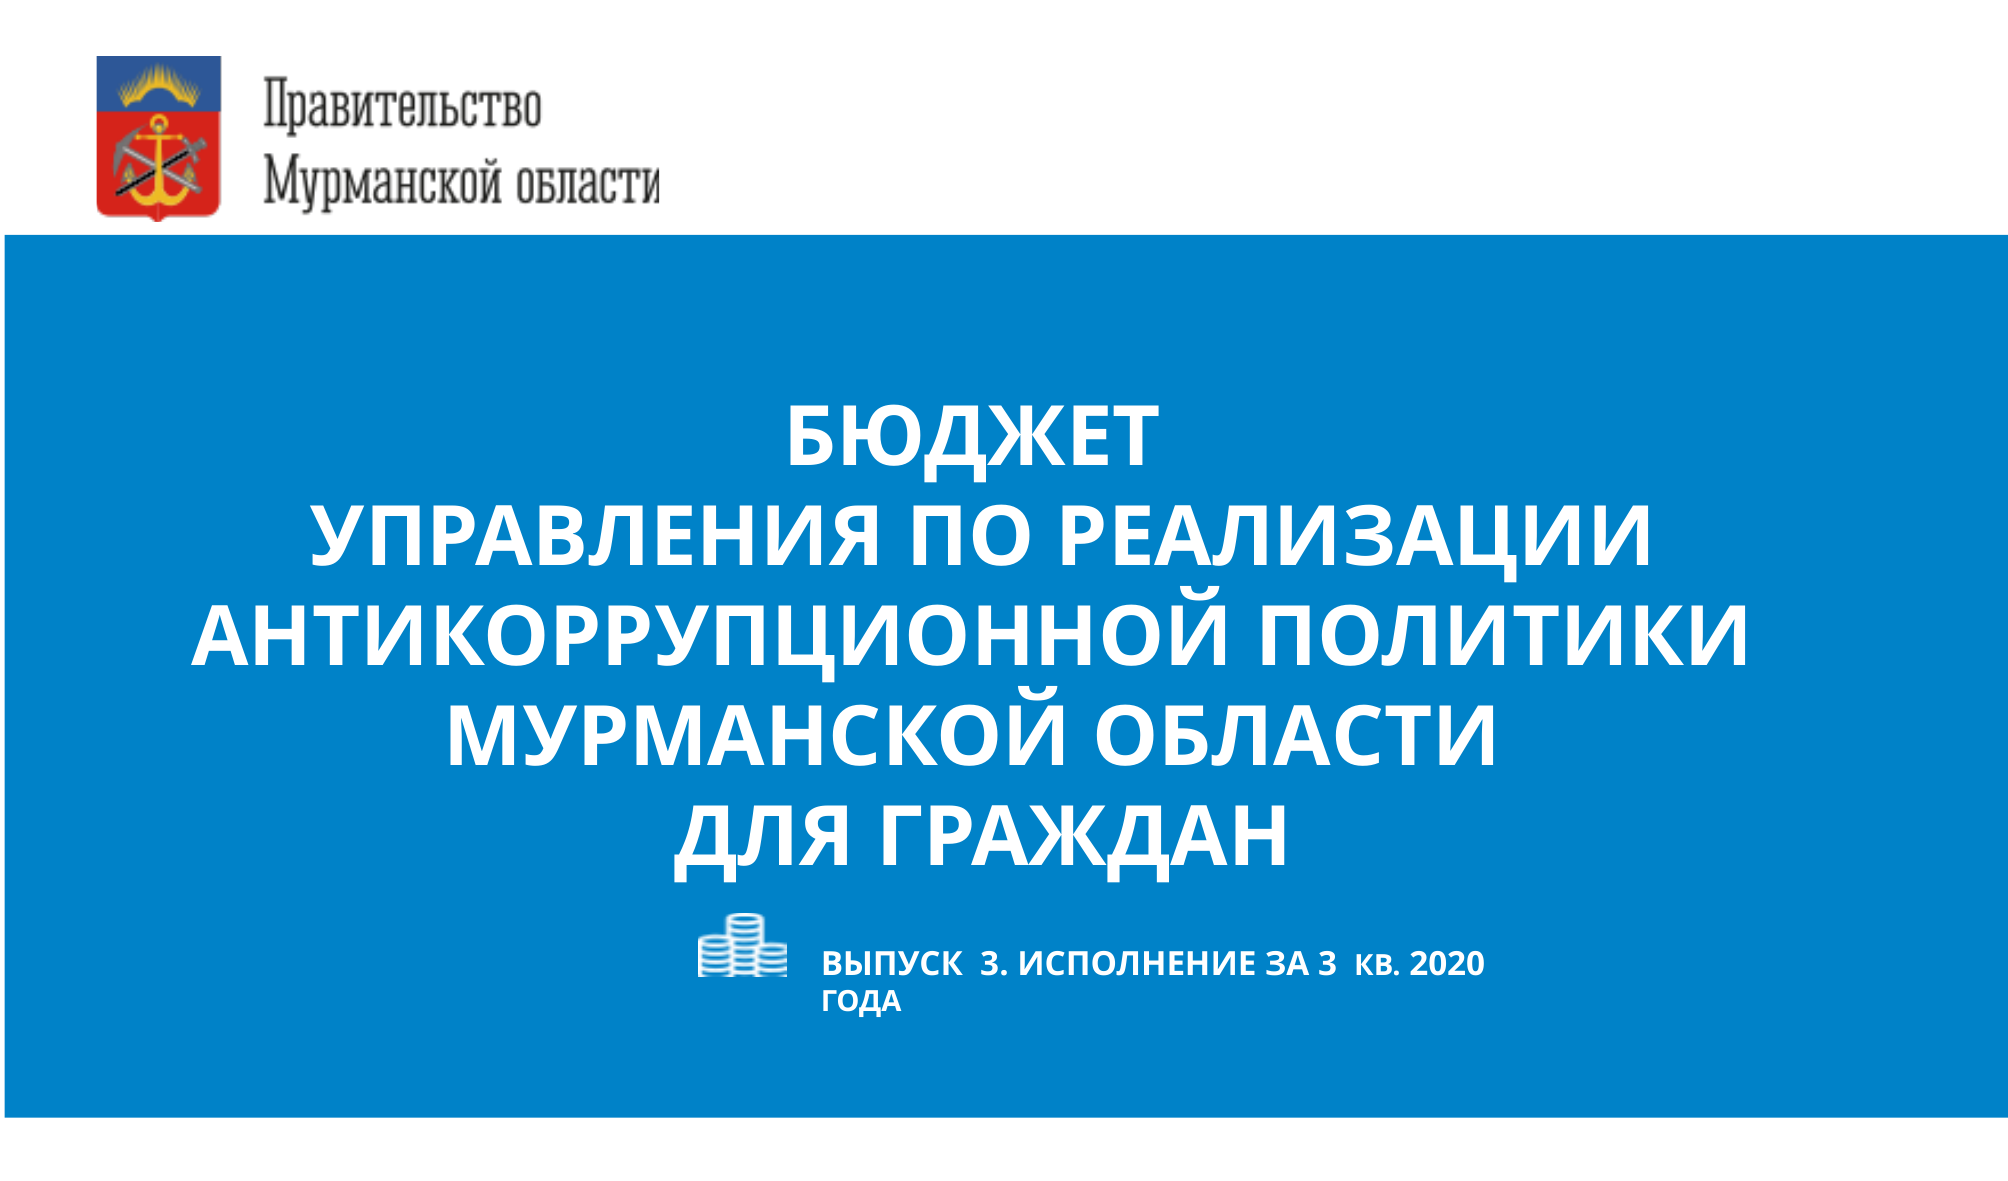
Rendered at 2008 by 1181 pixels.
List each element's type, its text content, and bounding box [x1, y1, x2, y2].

text_box [4, 234, 2008, 1119]
picture [699, 914, 786, 976]
text_box ВЫПУСК 3. ИСПОЛНЕНИЕ за 3 кв. 2020 года [806, 934, 1570, 1025]
picture [96, 56, 660, 222]
text_box Бюджет УПРАВЛЕНИЯ ПО РЕАЛИЗАЦИИ АНТИКОРРУПЦИОННОЙ ПОЛИТИКИ мурманской области для граждан [26, 374, 1940, 890]
